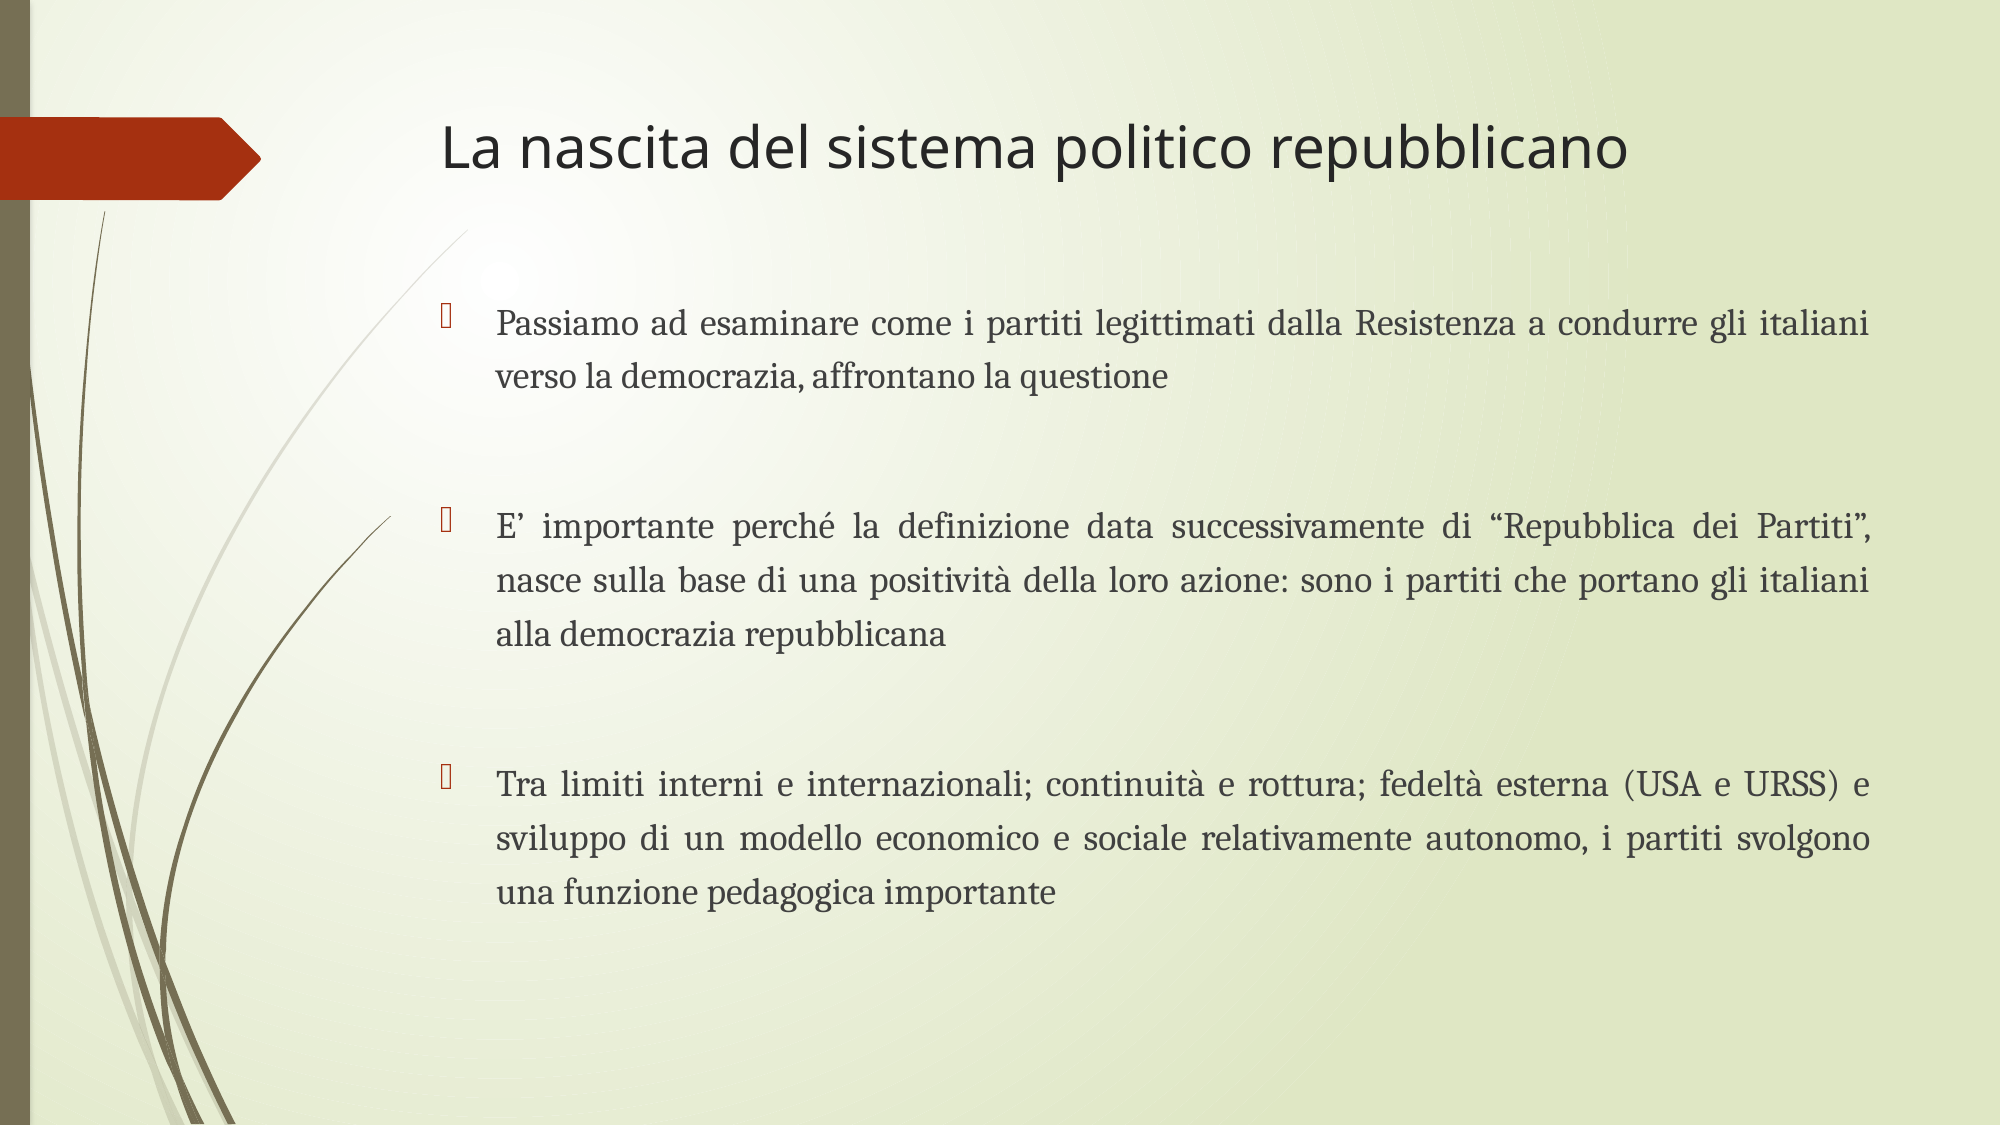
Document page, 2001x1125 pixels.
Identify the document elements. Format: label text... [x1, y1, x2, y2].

title La nascita del sistema politico repubblicano [425, 102, 1888, 228]
list Passiamo ad esaminare come i partiti legittimati dalla Resistenza a condurre gli italiani verso la democrazia, affrontano la questione E’ importante perché la definizione data successivamente di “Repubblica dei Partiti”, nasce sulla base di una positività della loro azione: sono i partiti che portano gli italiani alla democrazia repubblicana Tra limiti interni e internazionali; continuità e rottura; fedeltà esterna (USA e URSS) e sviluppo di un modello economico e sociale relativamente autonomo, i partiti svolgono una funzione pedagogica importante [424, 281, 1888, 1072]
